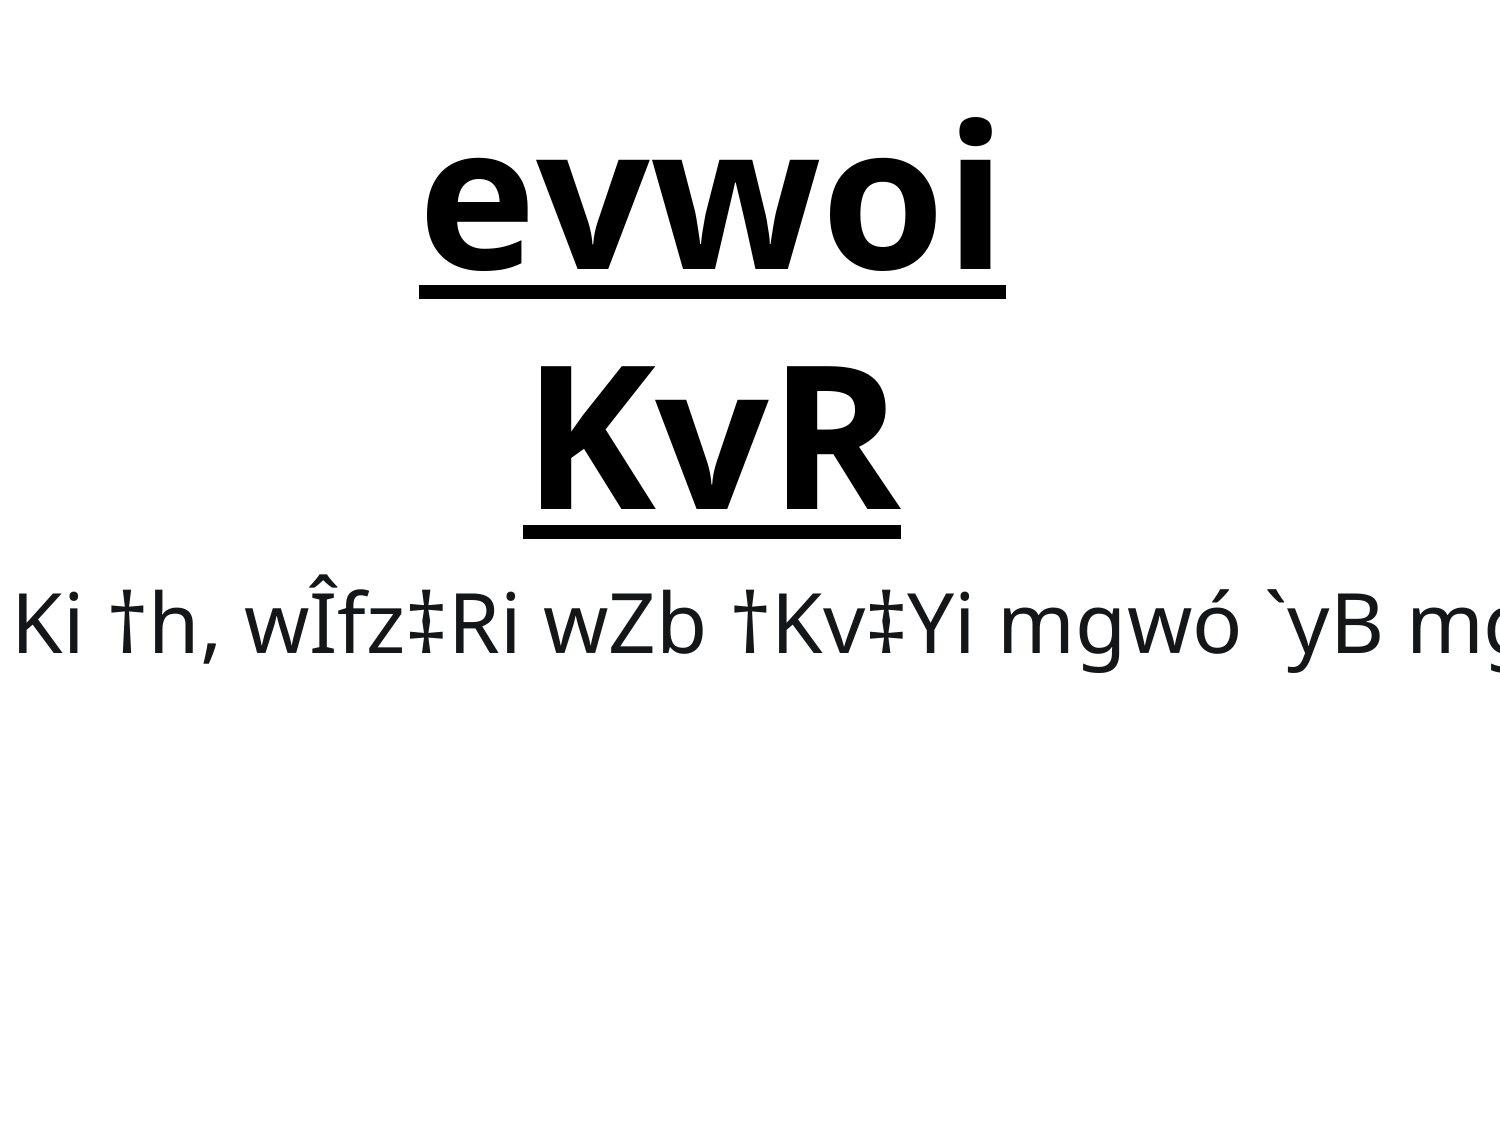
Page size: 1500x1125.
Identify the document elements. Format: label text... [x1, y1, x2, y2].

text_box evwoi KvR [324, 62, 1100, 558]
text_box cÖgvY Ki †h, wÎfz‡Ri wZb †Kv‡Yi mgwó `yB mg‡KvY [0, 562, 1500, 678]
